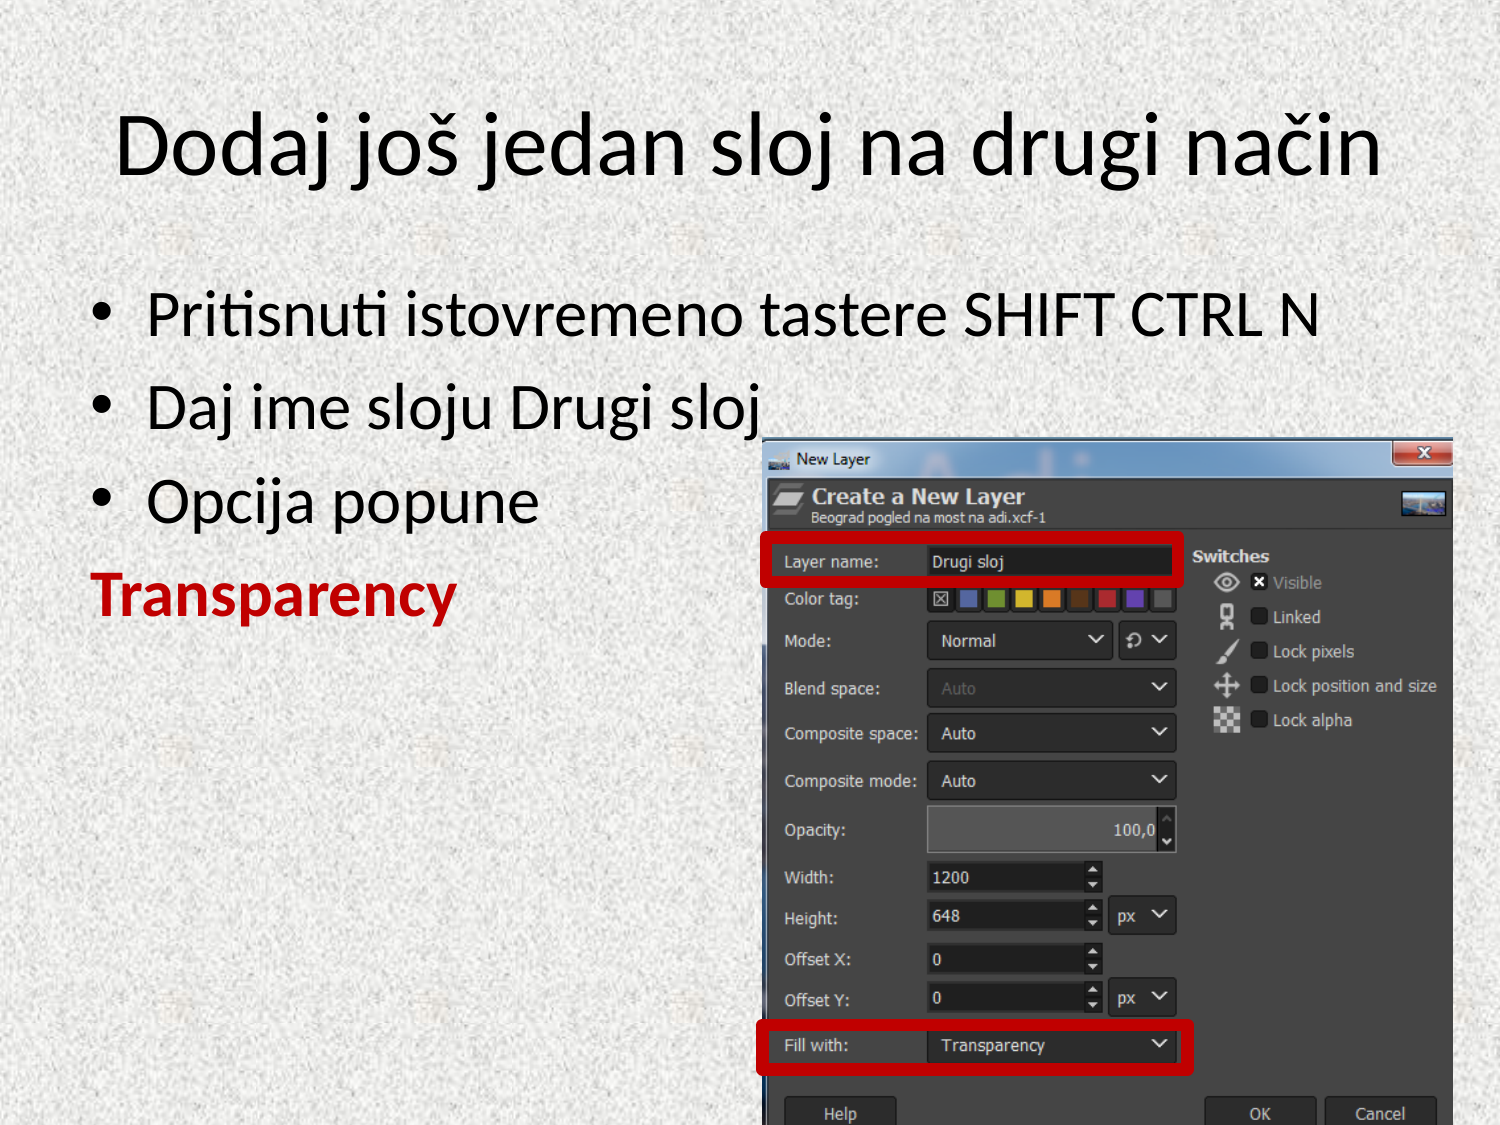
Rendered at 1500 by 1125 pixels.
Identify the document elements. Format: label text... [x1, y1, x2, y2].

title Dodaj još jedan sloj na drugi način [75, 45, 1425, 233]
list Pritisnuti istovremeno tastere SHIFT CTRL N Daj ime sloju Drugi sloj Opcija popune Transparency [75, 262, 1425, 1005]
picture [0, 0, 1500, 1125]
